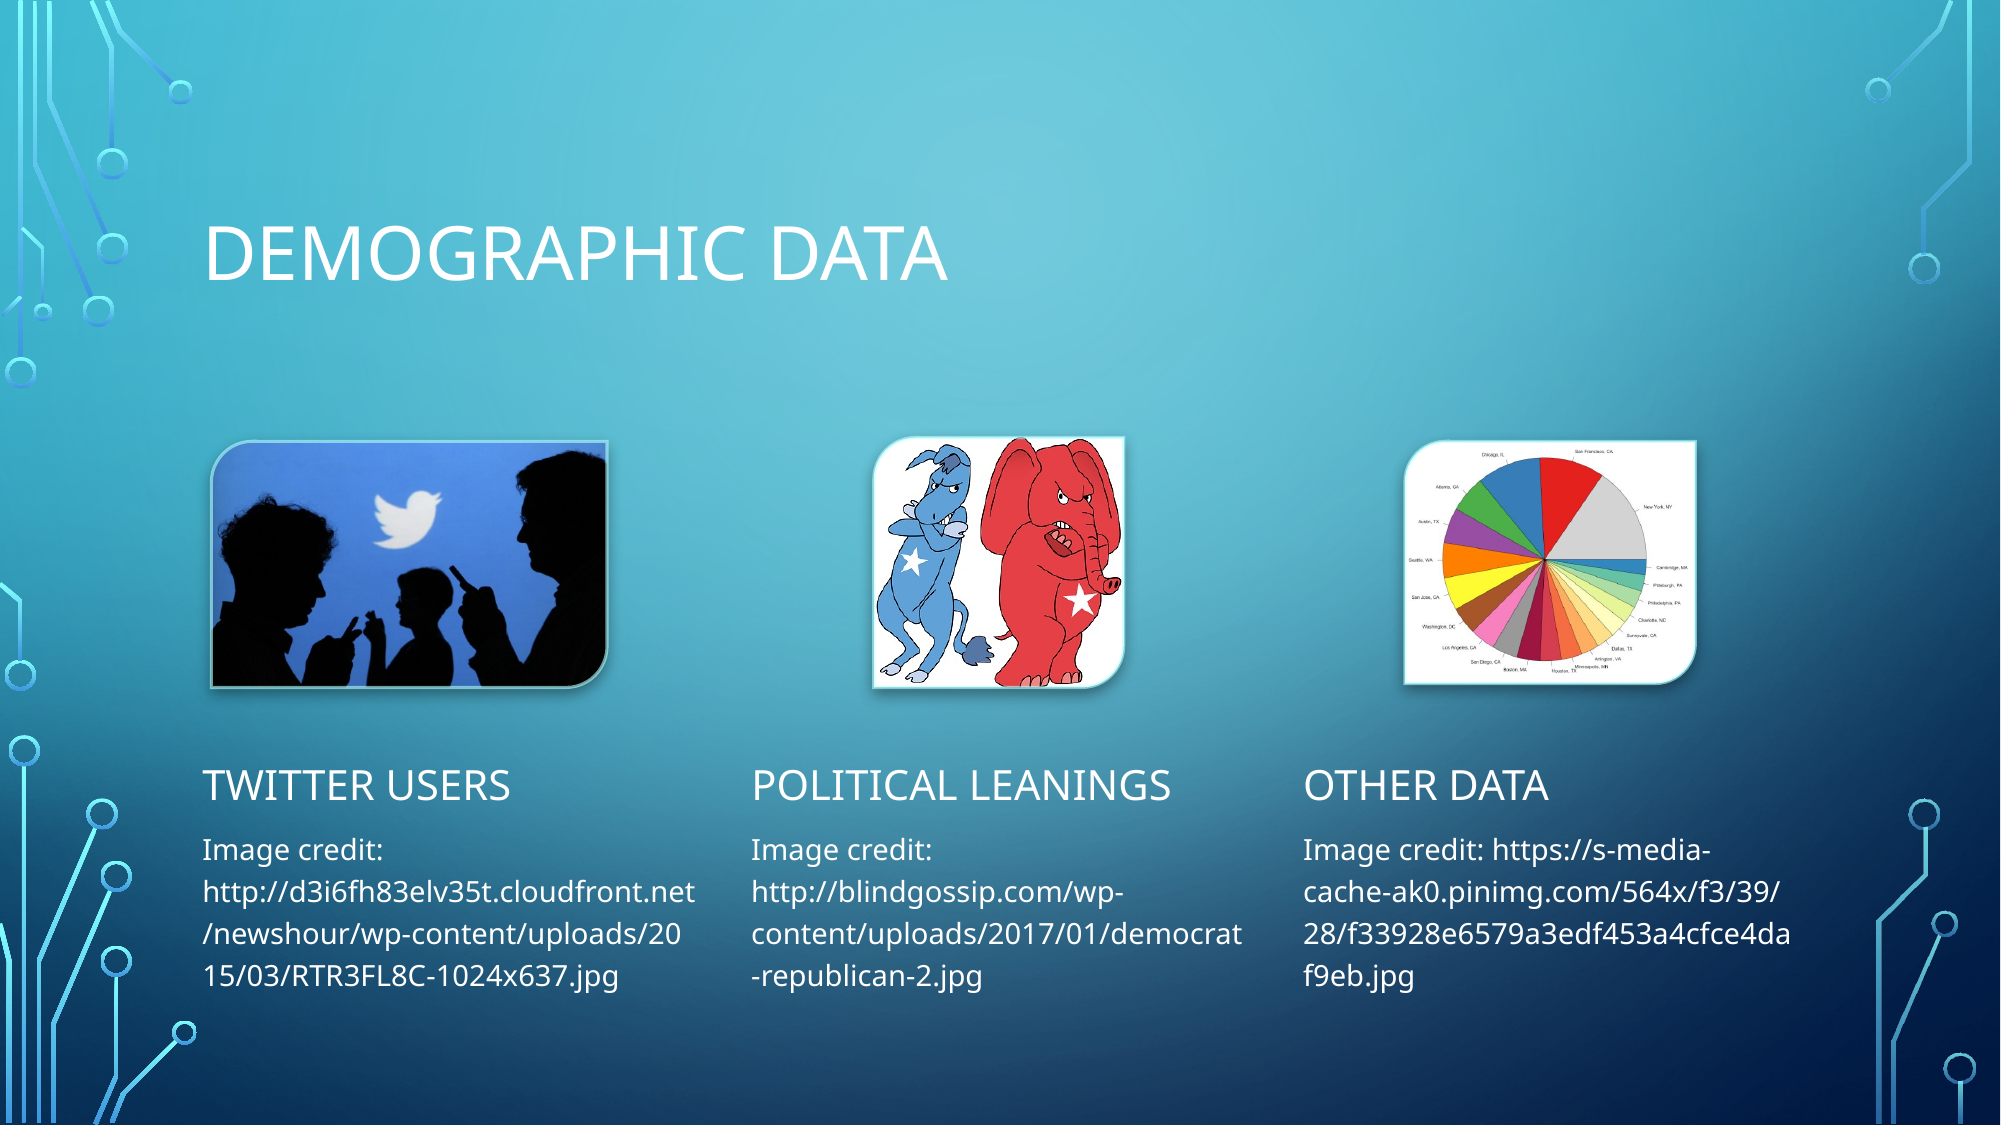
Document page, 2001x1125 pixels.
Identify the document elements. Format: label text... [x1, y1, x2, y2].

list political leanings [736, 722, 1262, 817]
list Image credit: http://d3i6fh83elv35t.cloudfront.net/newshour/wp-content/uploads/2015/03/RTR3FL8C-1024x637.jpg [187, 817, 712, 952]
list twitter users [187, 722, 712, 817]
list Image credit: https://s-media-cache-ak0.pinimg.com/564x/f3/39/28/f33928e6579a3edf453a4cfce4daf9eb.jpg [1288, 817, 1813, 950]
list other data [1288, 722, 1812, 817]
picture [211, 441, 608, 688]
list Image credit: http://blindgossip.com/wp-content/uploads/2017/01/democrat-republican-2.jpg [736, 817, 1262, 968]
picture [873, 437, 1124, 688]
title demographic data [187, 99, 1813, 413]
picture [1404, 441, 1696, 684]
